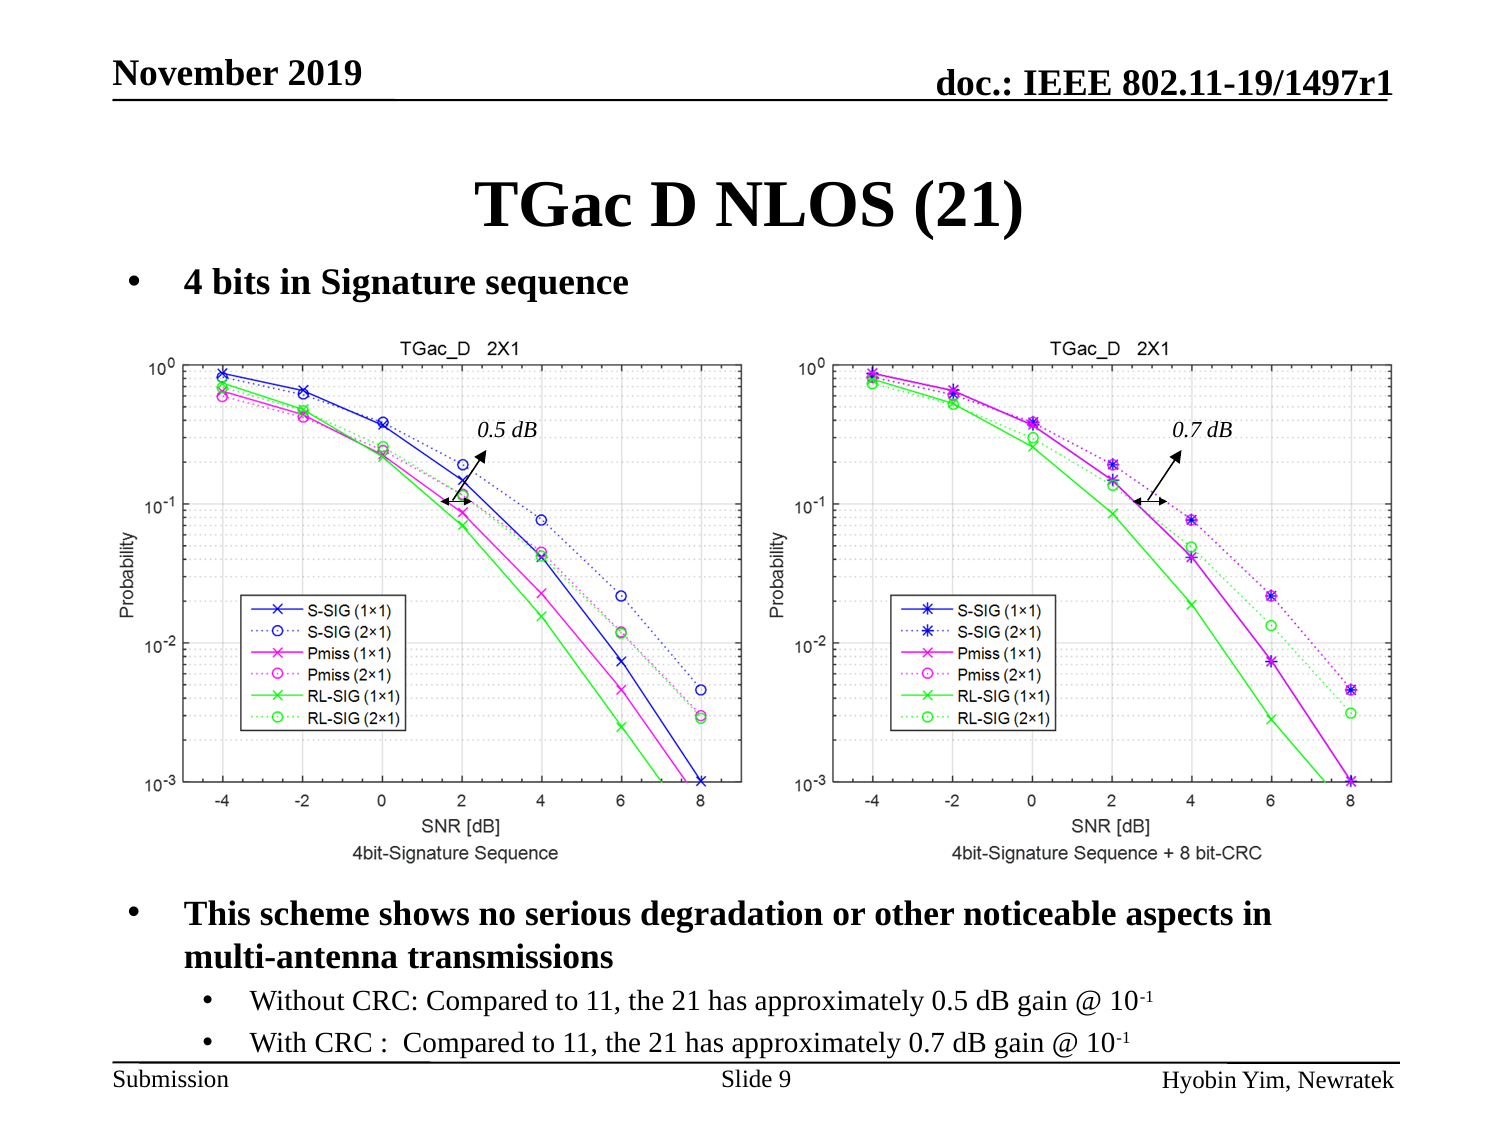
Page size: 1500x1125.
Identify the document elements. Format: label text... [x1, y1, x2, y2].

picture [89, 324, 1459, 865]
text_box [1147, 449, 1182, 501]
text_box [452, 449, 487, 501]
slide_number Slide 9 [712, 1061, 800, 1123]
